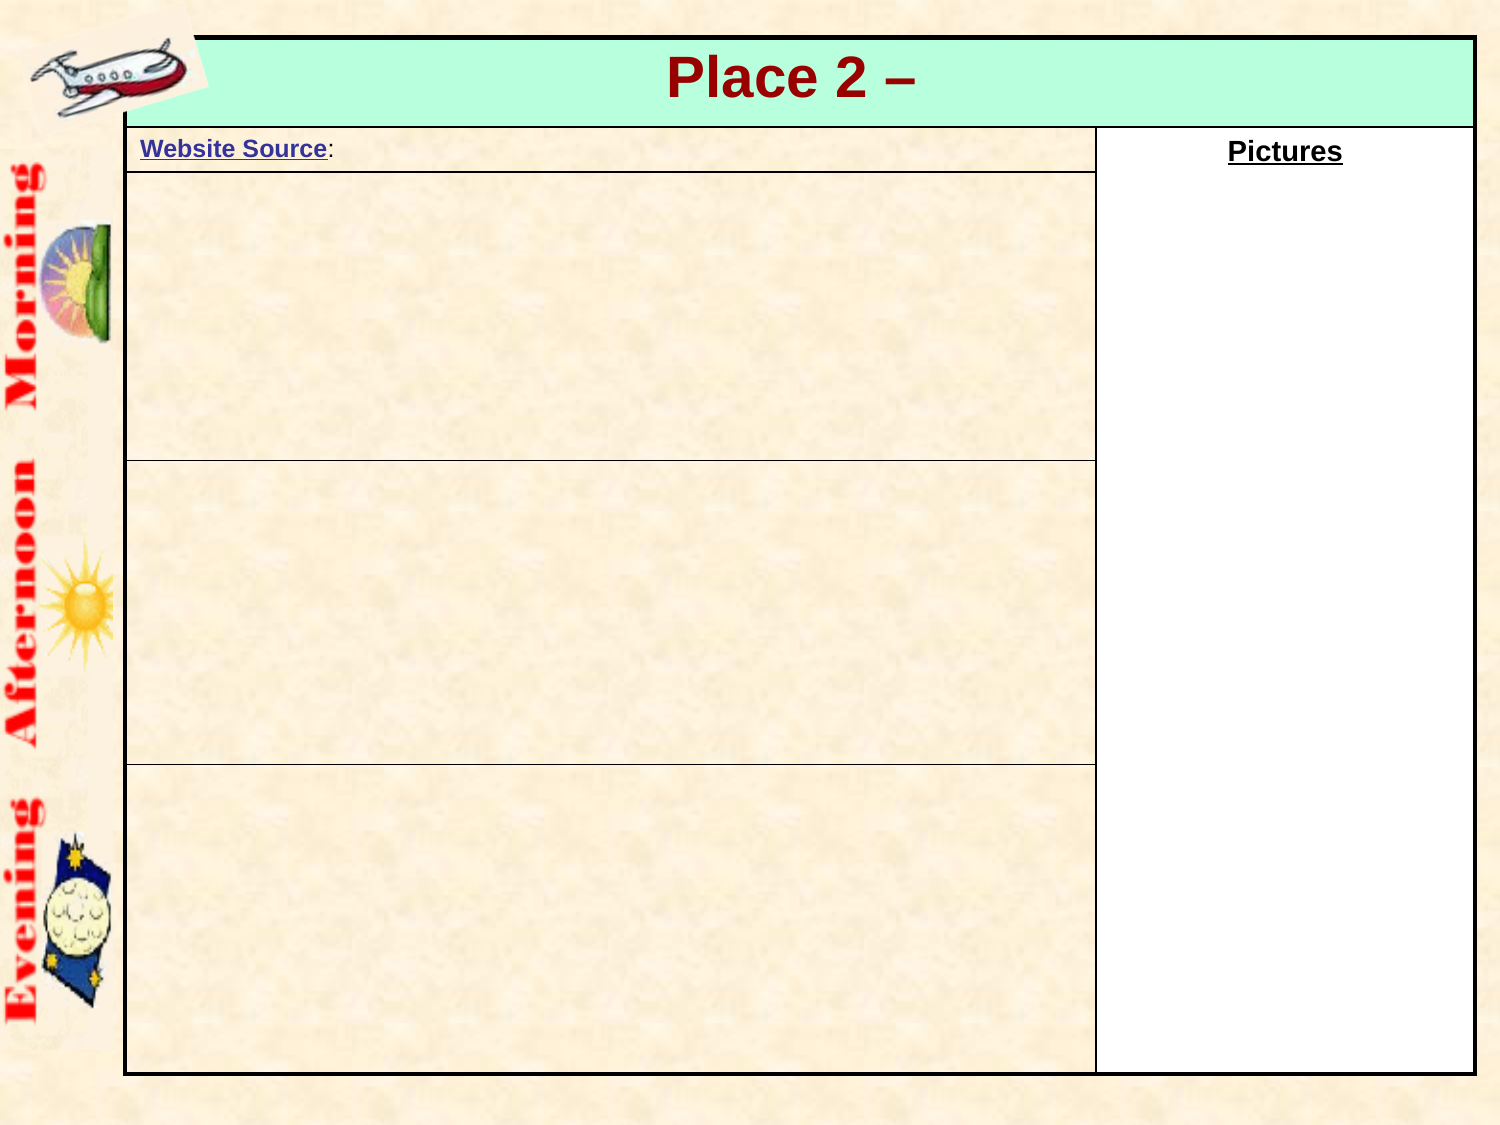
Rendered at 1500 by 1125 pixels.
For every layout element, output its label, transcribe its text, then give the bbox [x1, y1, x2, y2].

table_cell [127, 765, 1095, 1072]
table_cell Website Source: [127, 128, 1095, 171]
table_cell [127, 461, 1095, 764]
table_header Place 2 – [127, 40, 1473, 126]
table_cell [127, 173, 1095, 460]
picture [0, 0, 1500, 1125]
table_cell Pictures [1097, 128, 1473, 1072]
